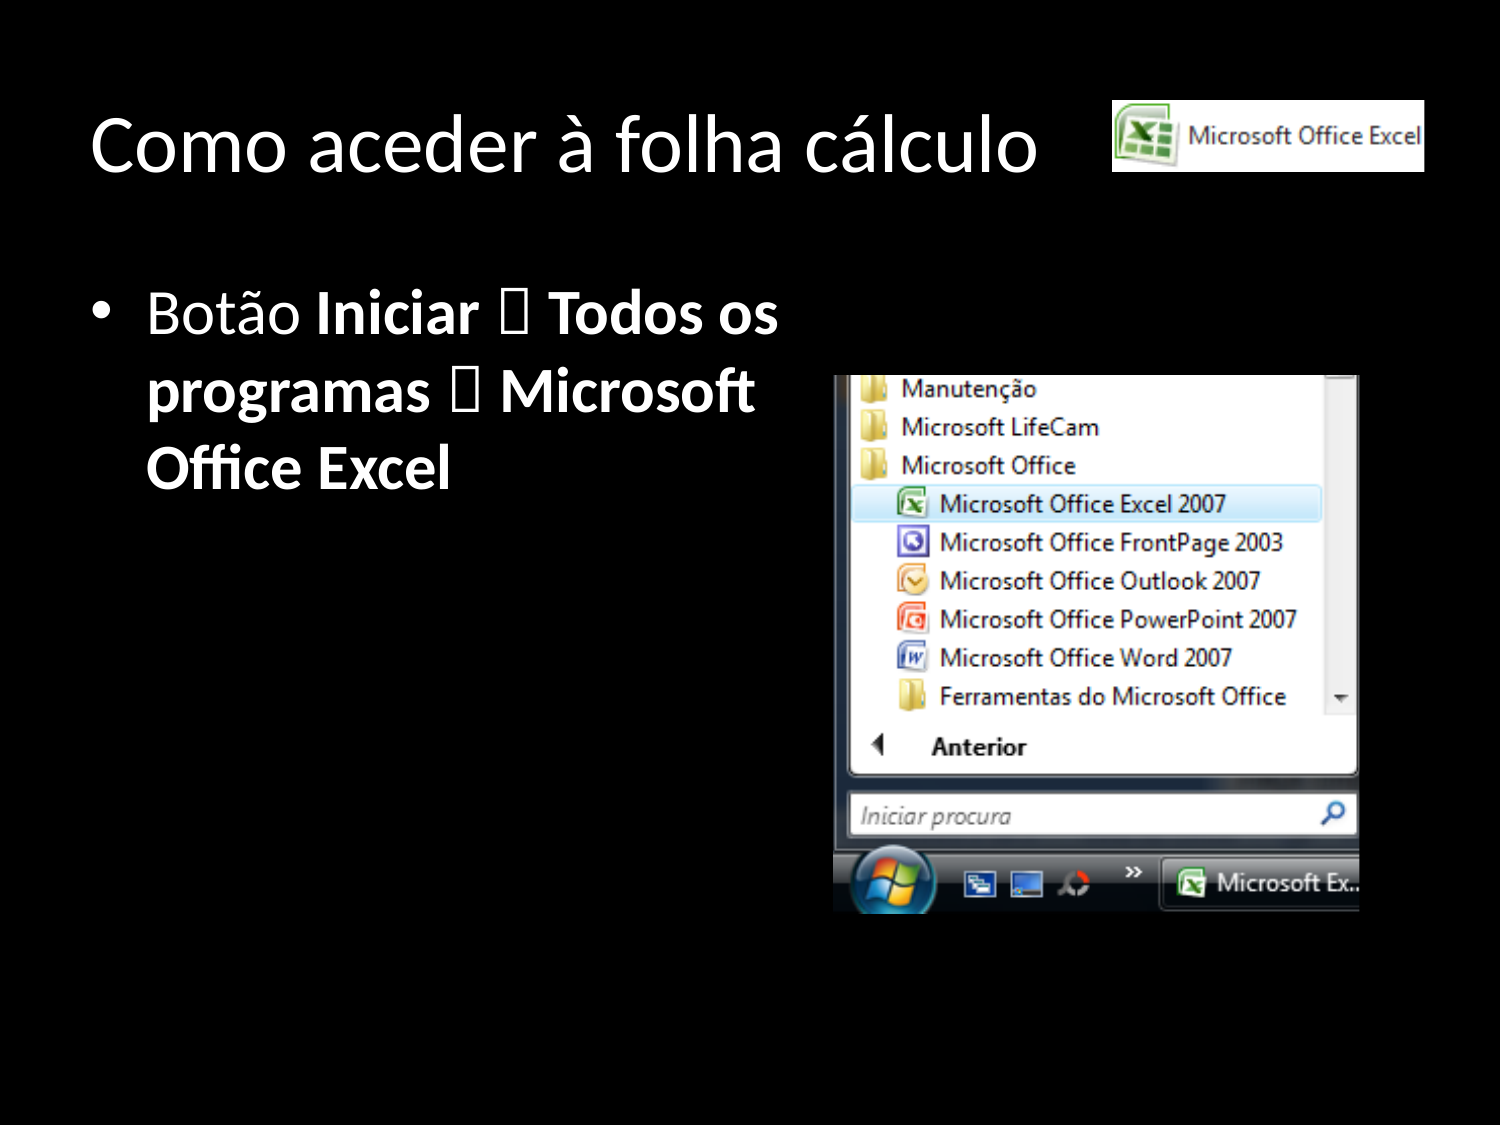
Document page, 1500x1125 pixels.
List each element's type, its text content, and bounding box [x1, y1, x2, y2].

list Botão Iniciar  Todos os programas  Microsoft Office Excel [74, 262, 821, 1006]
picture [1111, 100, 1425, 173]
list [832, 374, 1360, 914]
title Como aceder à folha cálculo [74, 44, 1426, 233]
